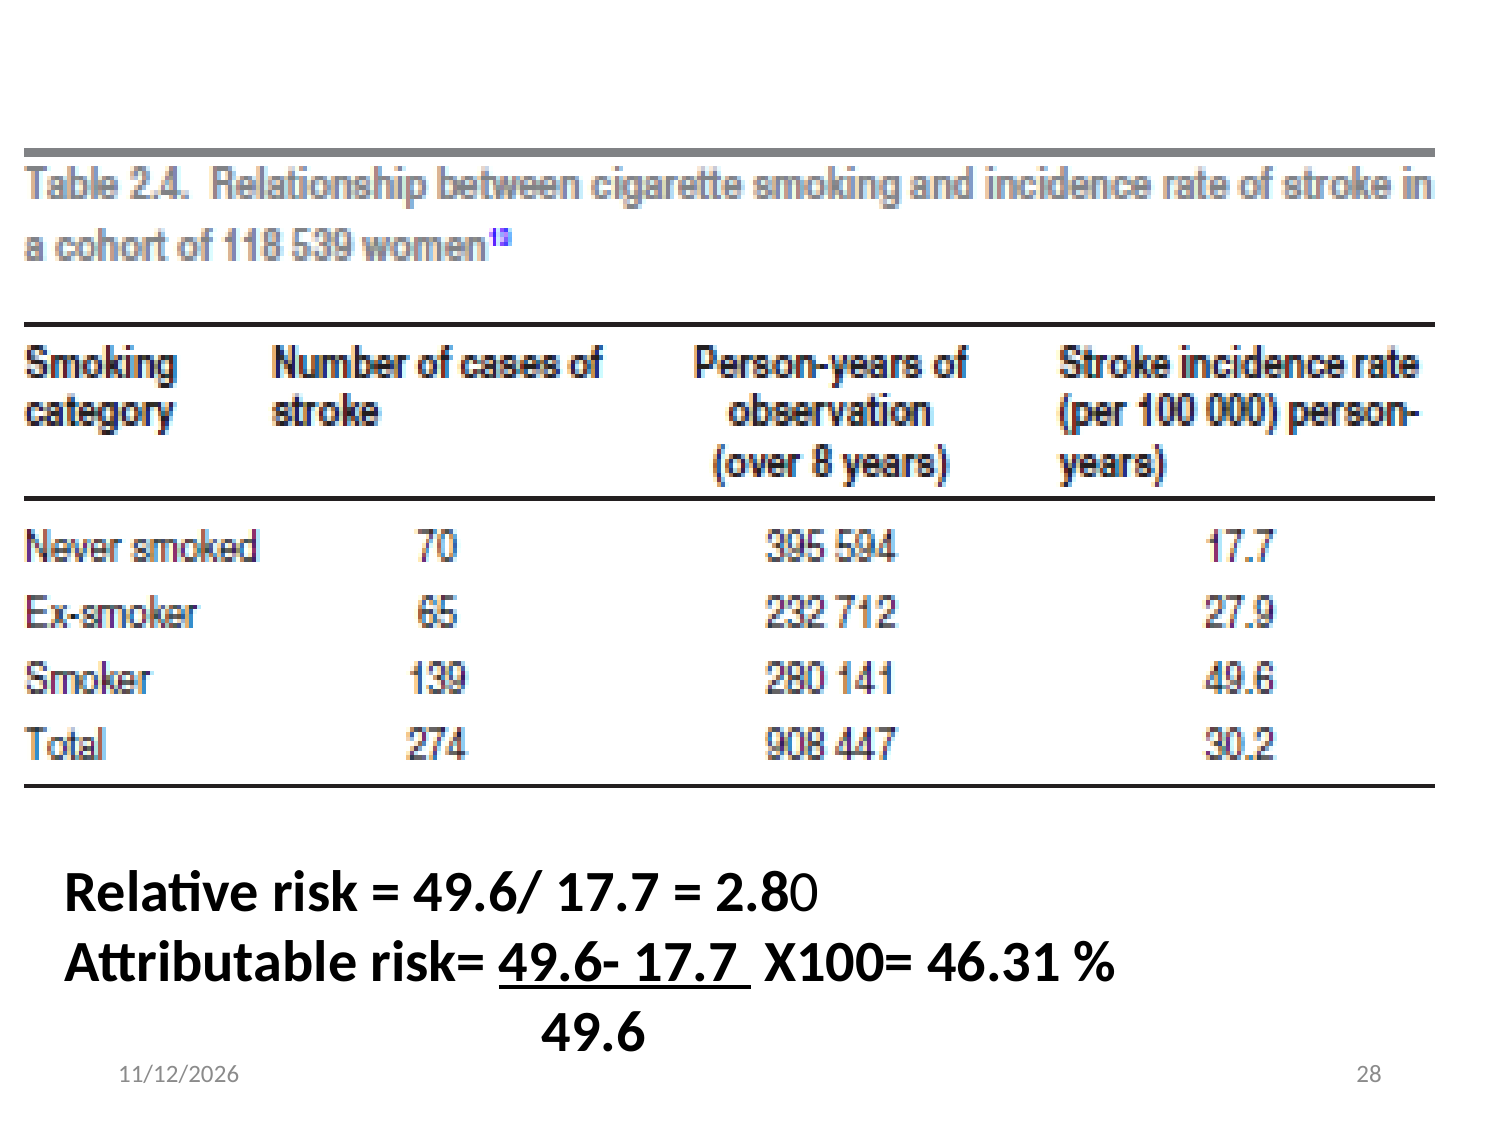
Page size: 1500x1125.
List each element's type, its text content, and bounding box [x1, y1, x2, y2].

picture [24, 148, 1439, 803]
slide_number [103, 1042, 441, 1103]
text_box Relative risk = 49.6/ 17.7 = 2.80 Attributable risk= 49.6- 17.7 X100= 46.31 % 49.6 [49, 846, 1313, 1071]
slide_number 28 [1059, 1042, 1397, 1103]
